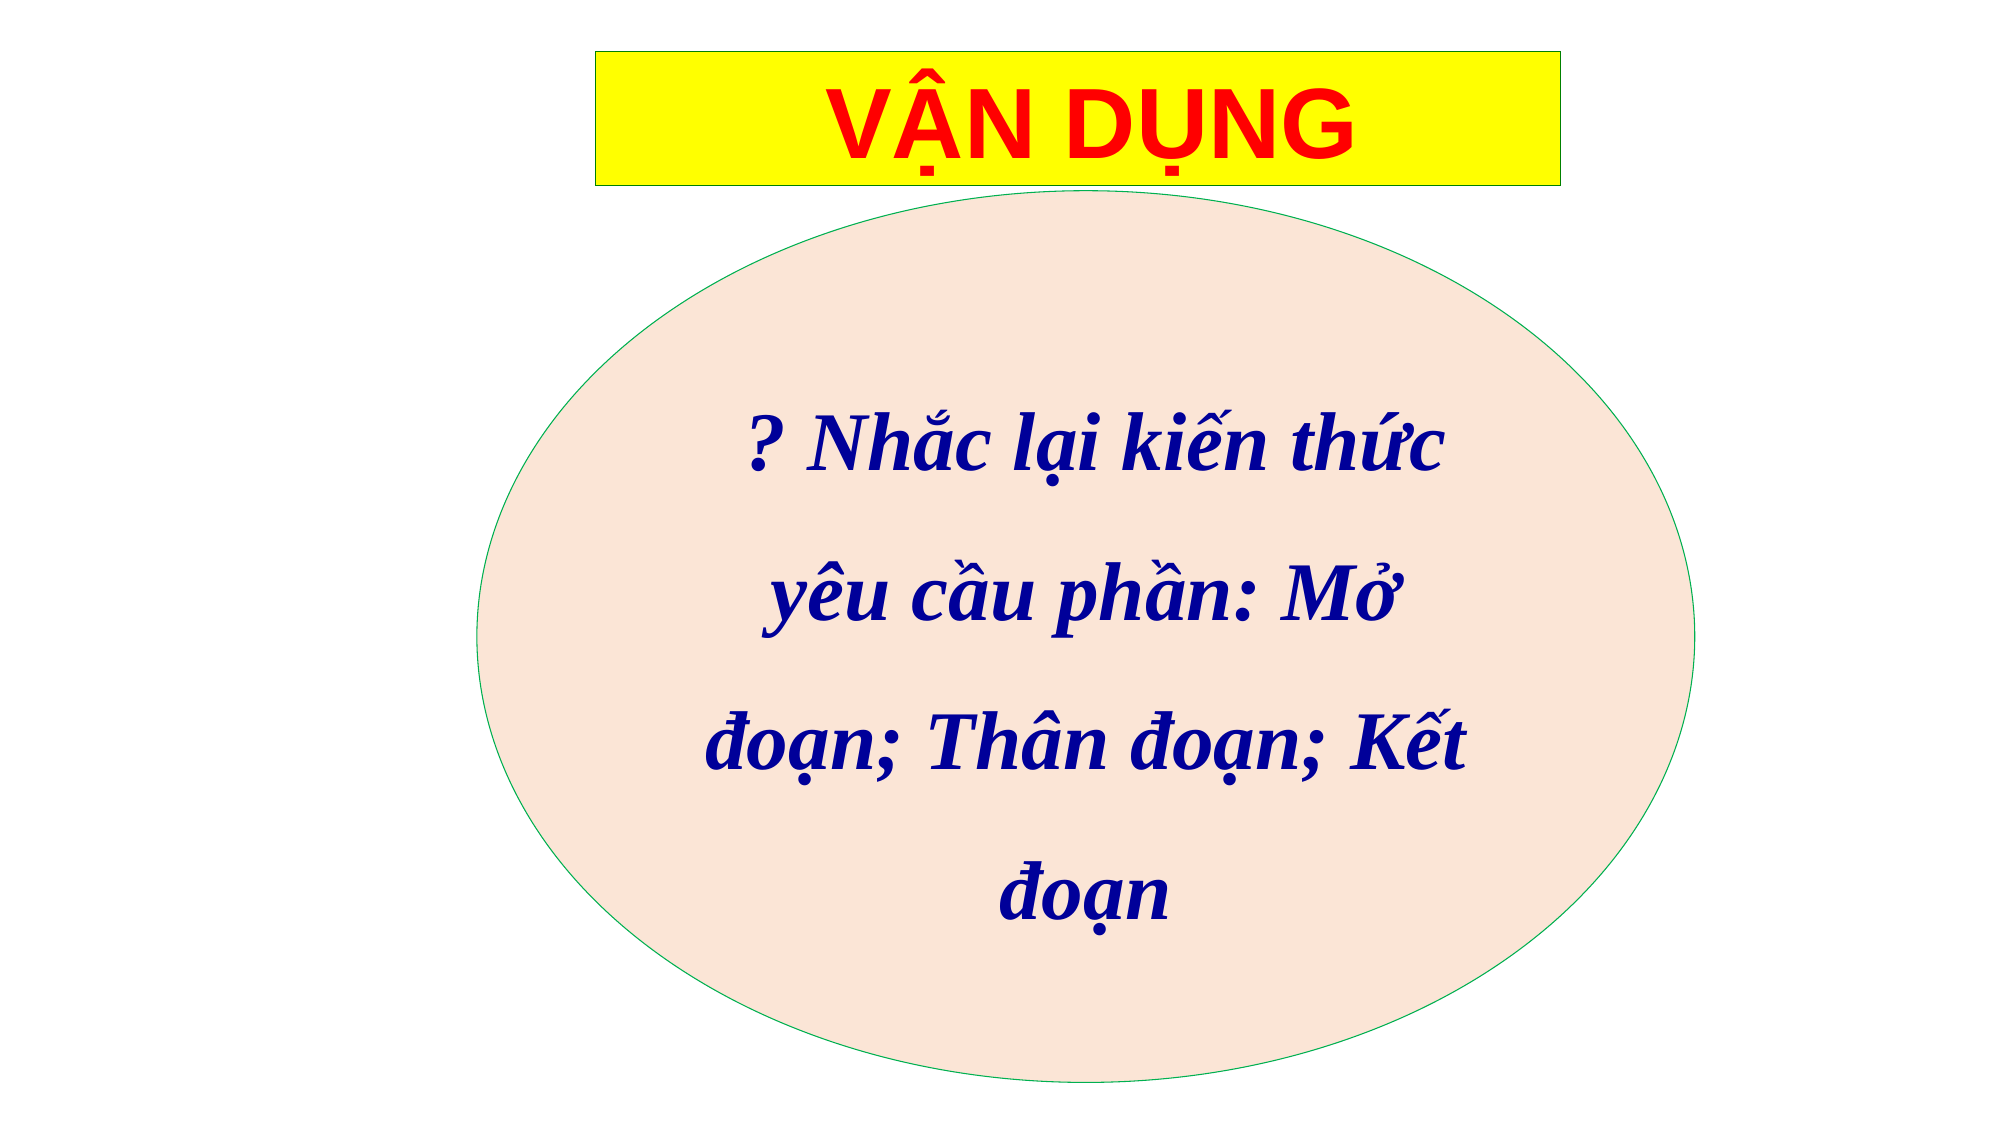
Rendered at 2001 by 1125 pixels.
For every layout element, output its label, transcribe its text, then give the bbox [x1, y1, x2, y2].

text_box VẬN DỤNG [595, 51, 1561, 186]
text_box ? Nhắc lại kiến thức yêu cầu phần: Mở đoạn; Thân đoạn; Kết đoạn [476, 190, 1696, 1083]
